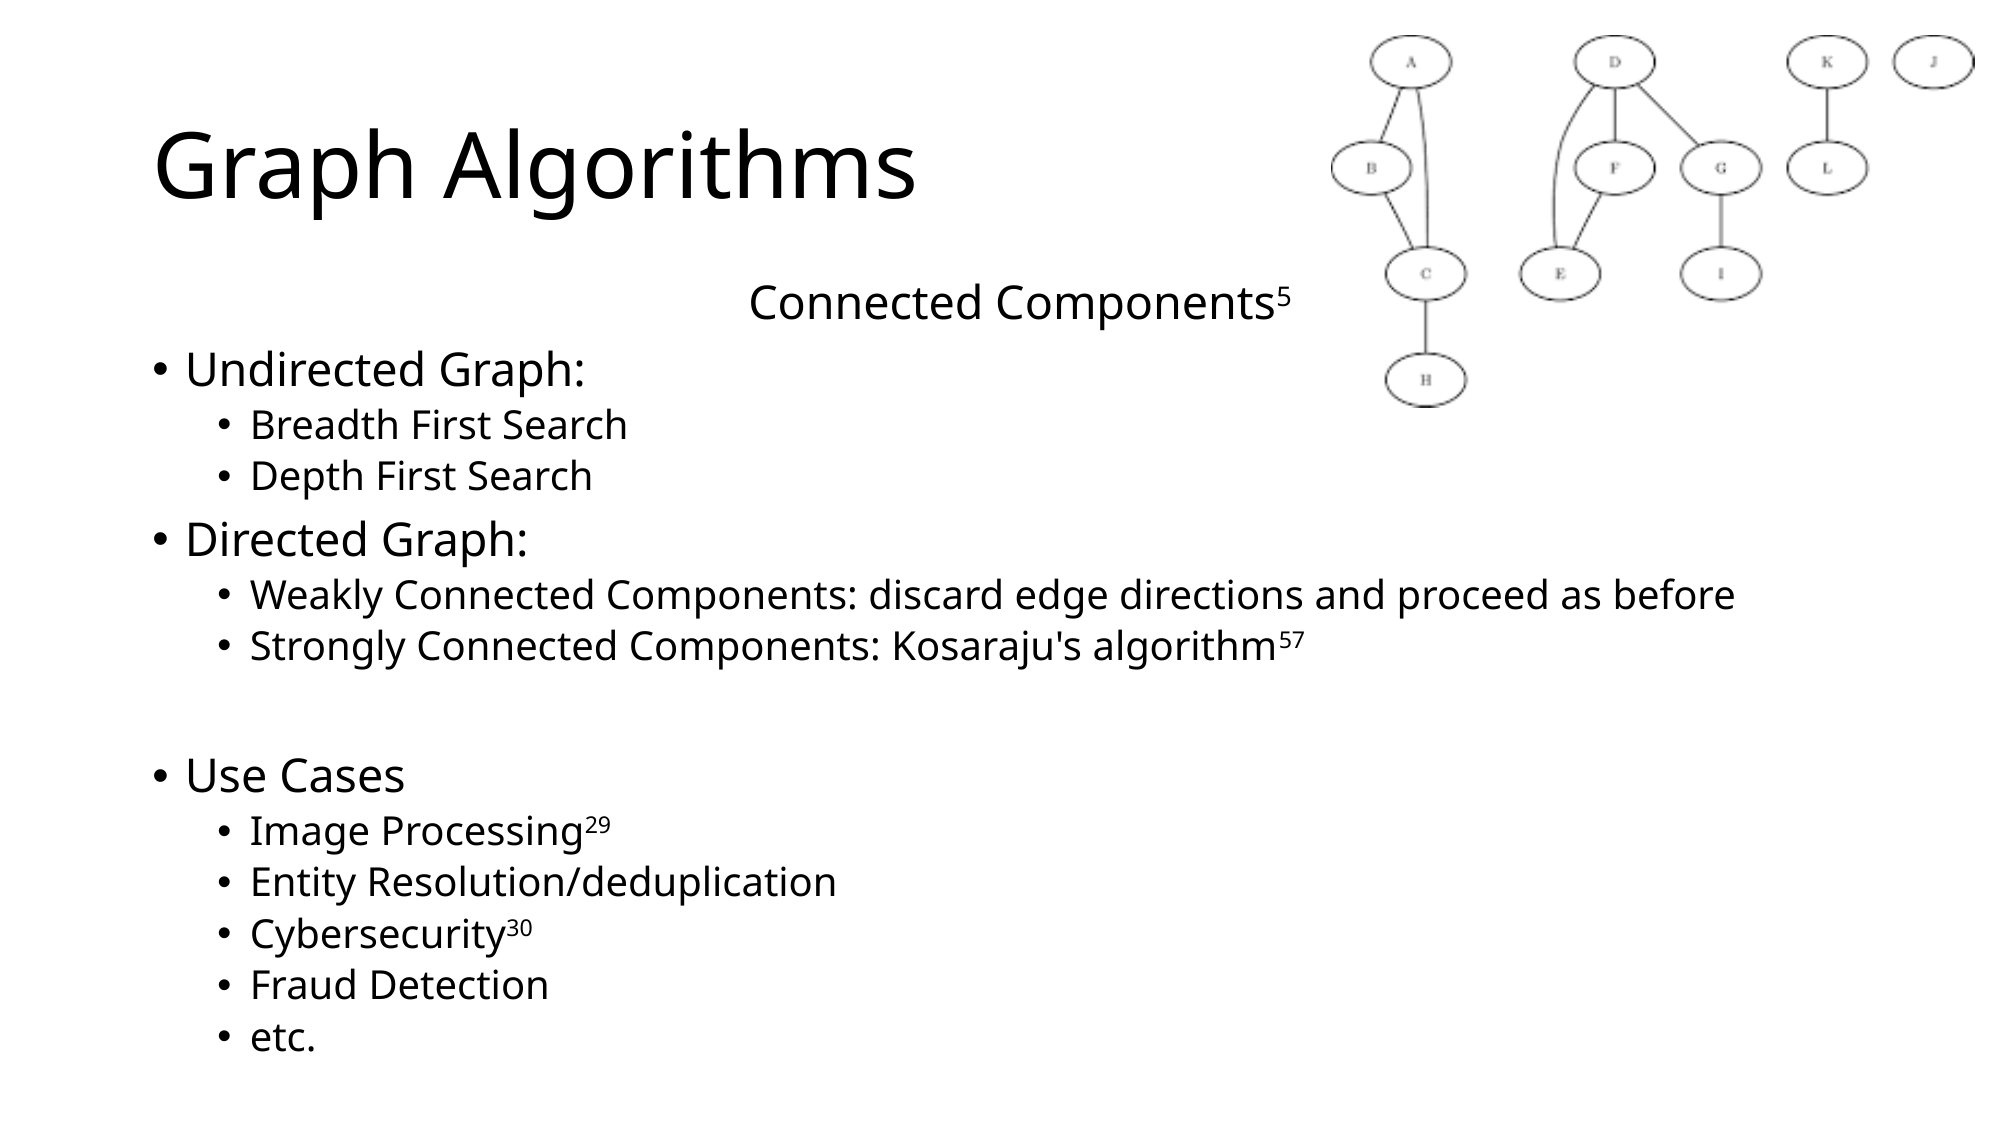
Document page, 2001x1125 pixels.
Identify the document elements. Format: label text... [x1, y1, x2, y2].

title Graph Algorithms [137, 59, 1331, 272]
list Connected Components5 Undirected Graph: Breadth First Search Depth First Search Directed Graph: Weakly Connected Components: discard edge directions and proceed as before Strongly Connected Components: Kosaraju's algorithm57 Use Cases Image Processing29 Entity Resolution/deduplication Cybersecurity30 Fraud Detection etc. [137, 272, 1903, 1071]
picture [1331, 35, 1975, 408]
